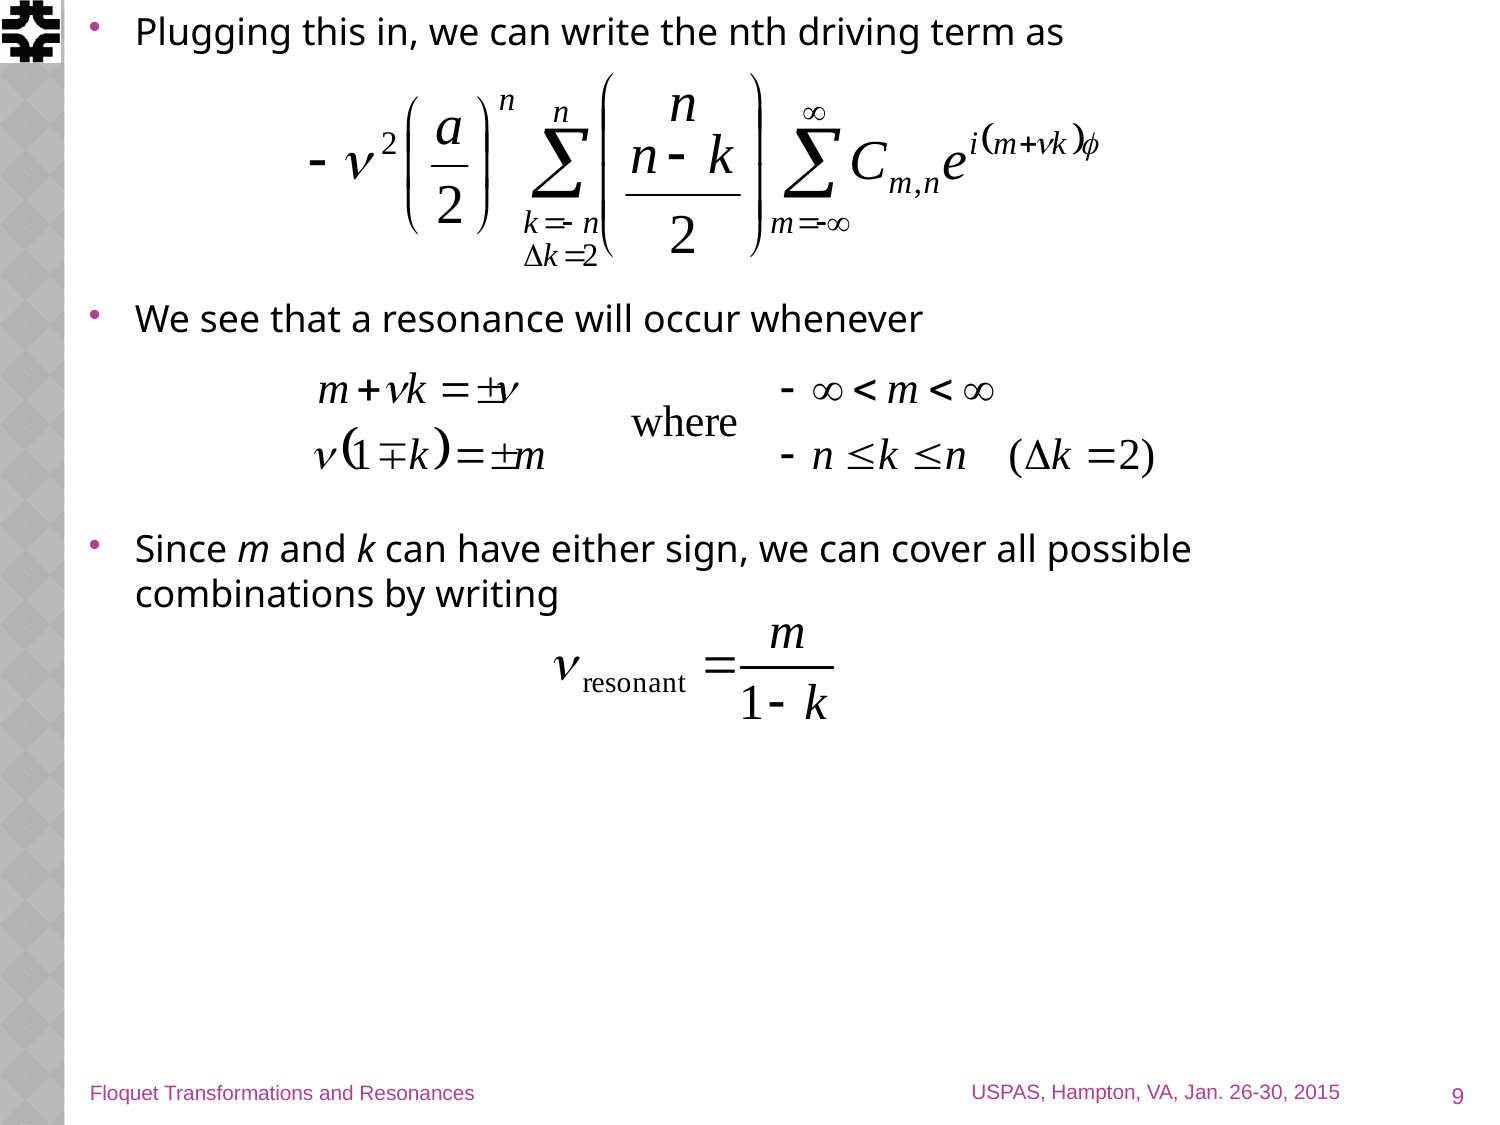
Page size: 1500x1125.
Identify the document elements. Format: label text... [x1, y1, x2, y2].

picture [0, 0, 61, 63]
slide_number 9 [1367, 1071, 1465, 1110]
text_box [549, 599, 846, 732]
footer Floquet Transformations and Resonances [75, 1075, 709, 1105]
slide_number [941, 1077, 1355, 1104]
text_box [299, 61, 1111, 288]
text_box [299, 362, 1165, 488]
list Plugging this in, we can write the nth driving term as We see that a resonance will occur whenever Since m and k can have either sign, we can cover all possible combinations by writing [74, 0, 1429, 76]
